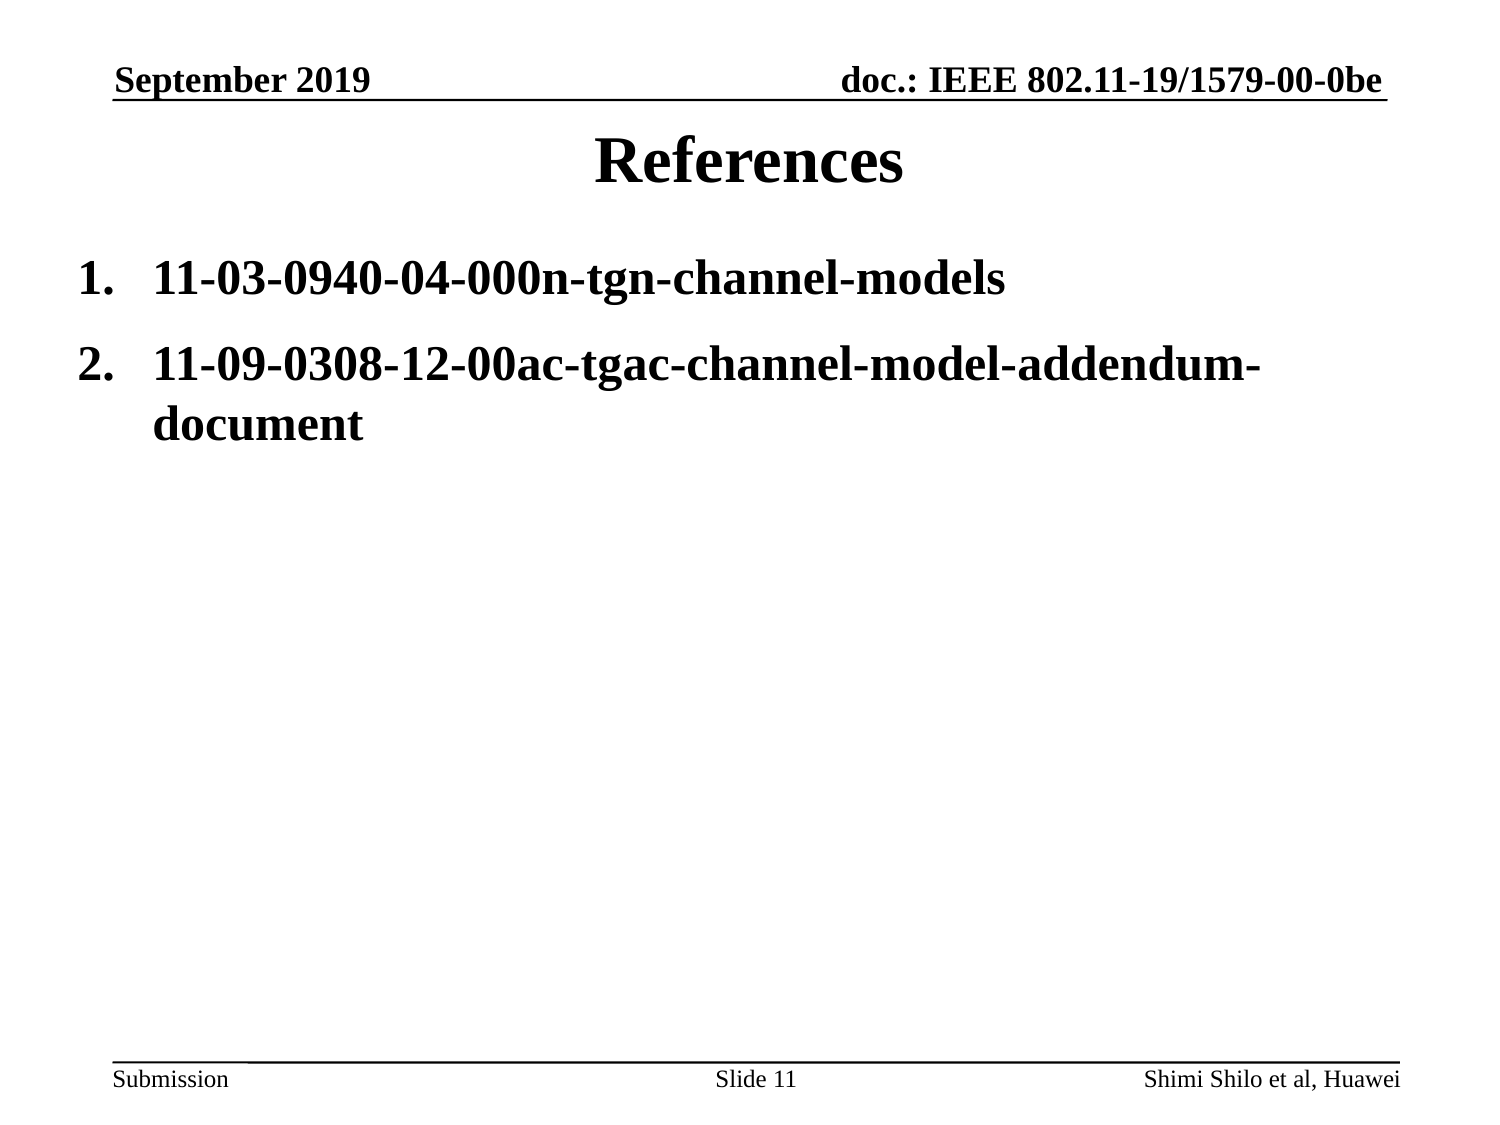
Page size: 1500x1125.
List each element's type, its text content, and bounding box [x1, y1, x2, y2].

list 11-03-0940-04-000n-tgn-channel-models 11-09-0308-12-00ac-tgac-channel-model-addendum-document [62, 237, 1438, 1063]
footer Shimi Shilo et al, Huawei [1140, 1061, 1402, 1093]
slide_number Slide 11 [712, 1061, 800, 1093]
title References [112, 112, 1388, 201]
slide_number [114, 54, 374, 101]
